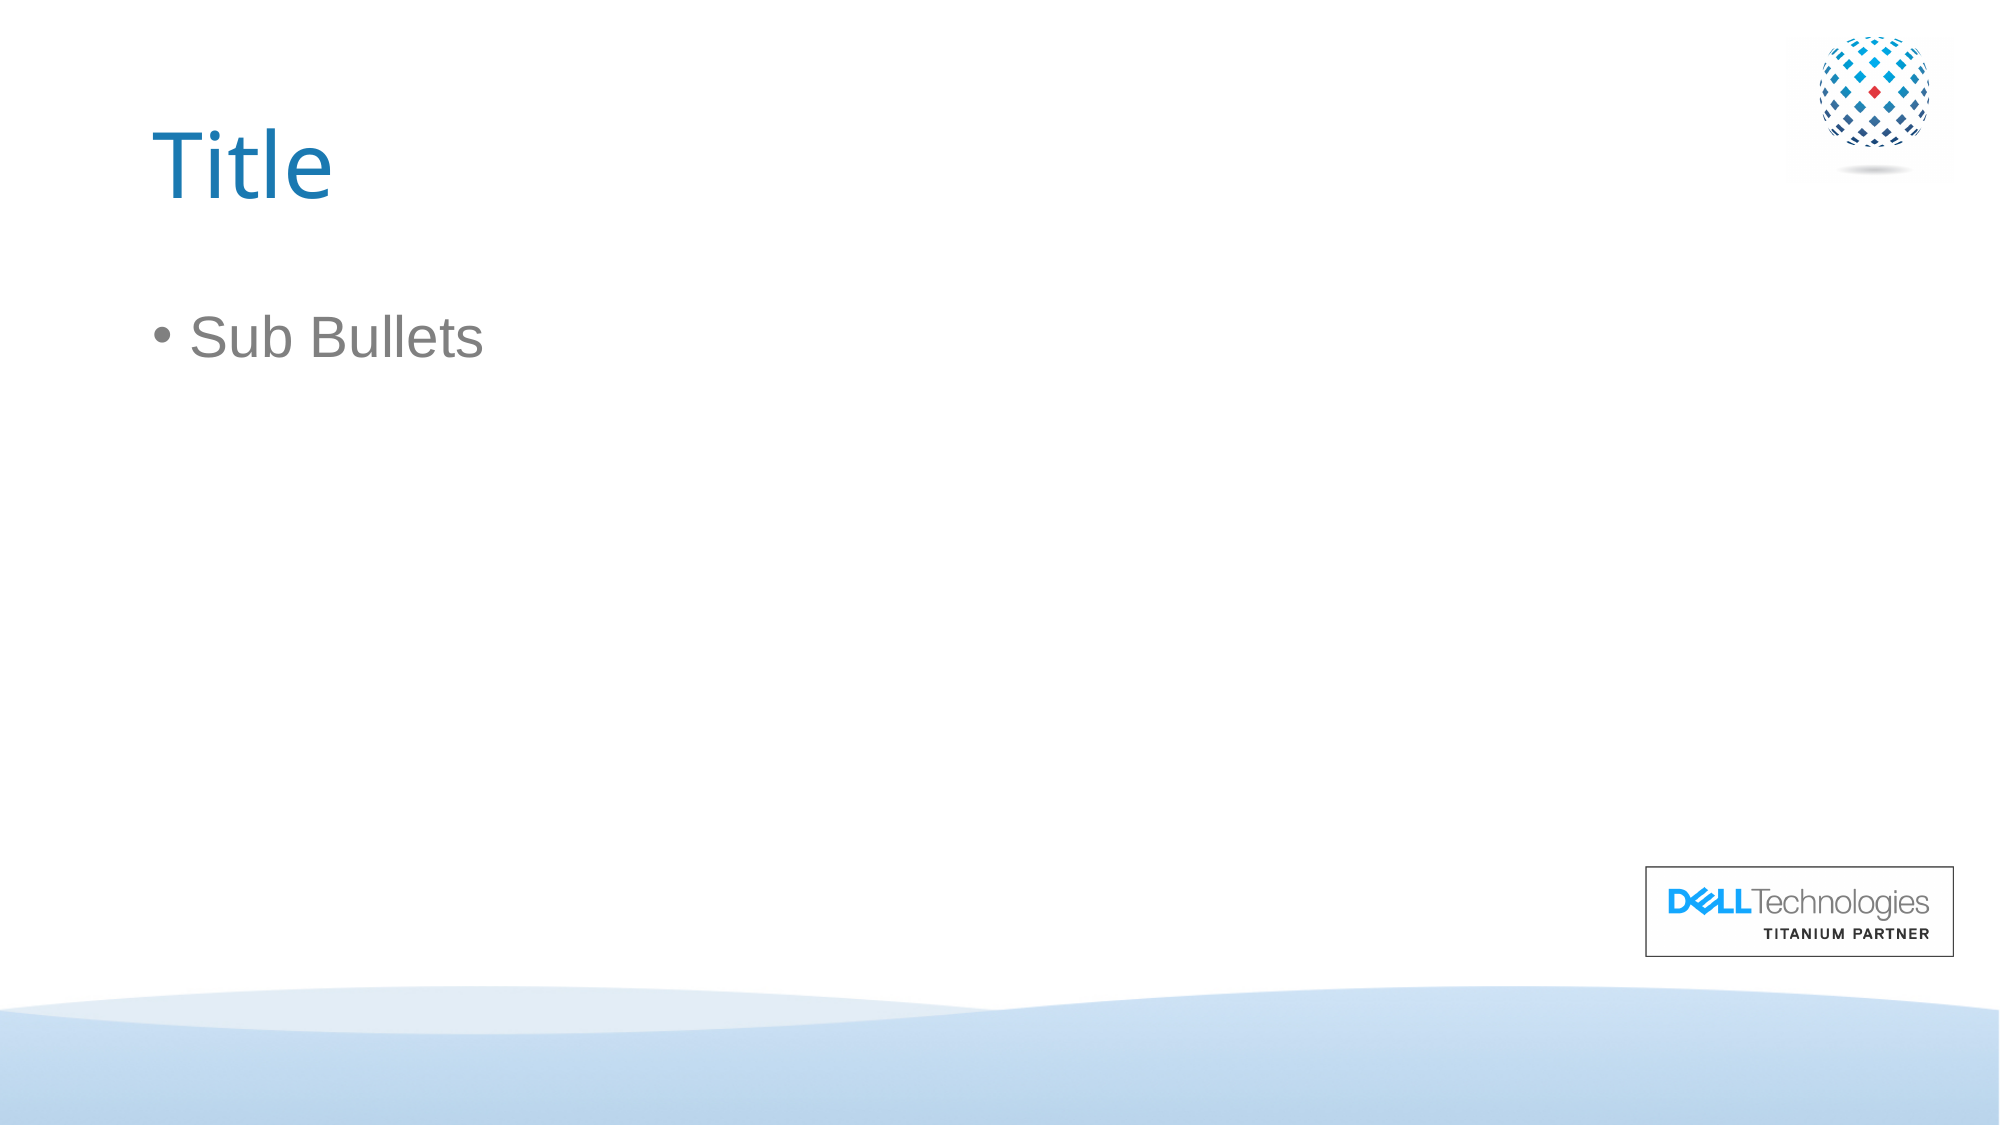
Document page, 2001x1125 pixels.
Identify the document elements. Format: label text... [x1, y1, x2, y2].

picture [0, 849, 2000, 1125]
picture [1786, 37, 1954, 183]
title Title [137, 59, 1863, 278]
list Sub Bullets [137, 299, 988, 849]
